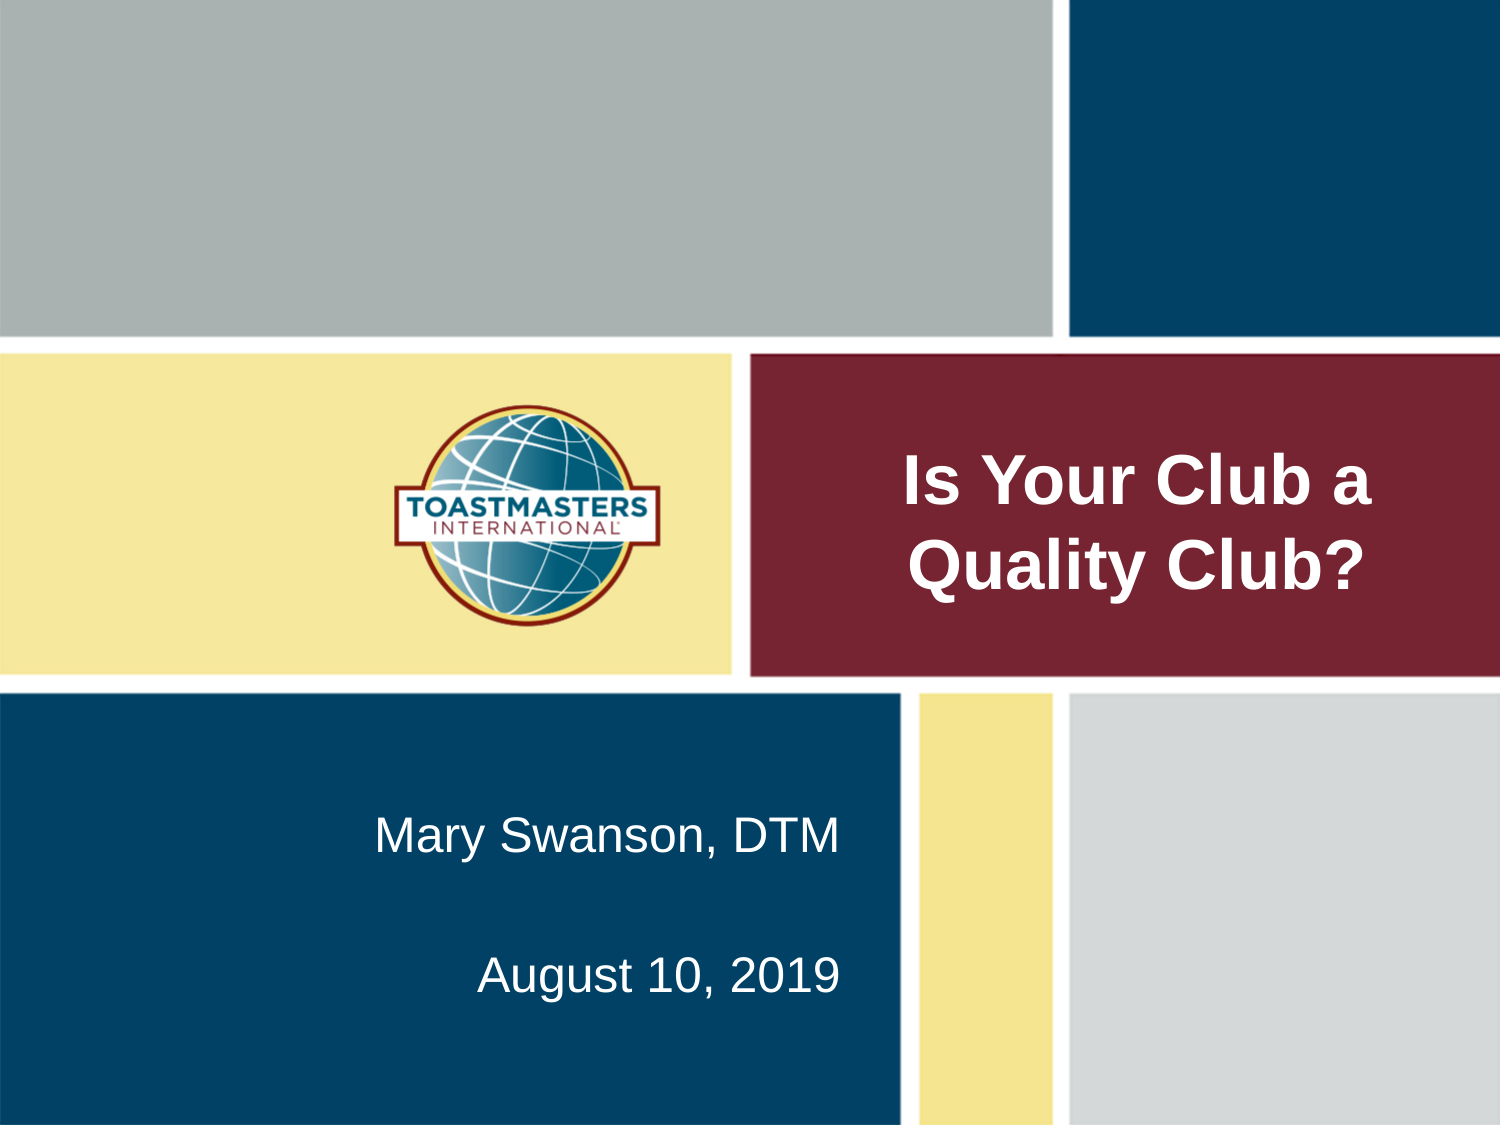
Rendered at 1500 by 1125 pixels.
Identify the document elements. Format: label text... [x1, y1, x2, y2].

title Is Your Club a Quality Club? [787, 375, 1488, 663]
list Mary Swanson, DTM August 10, 2019 [12, 725, 856, 1063]
picture [0, 0, 1500, 1125]
